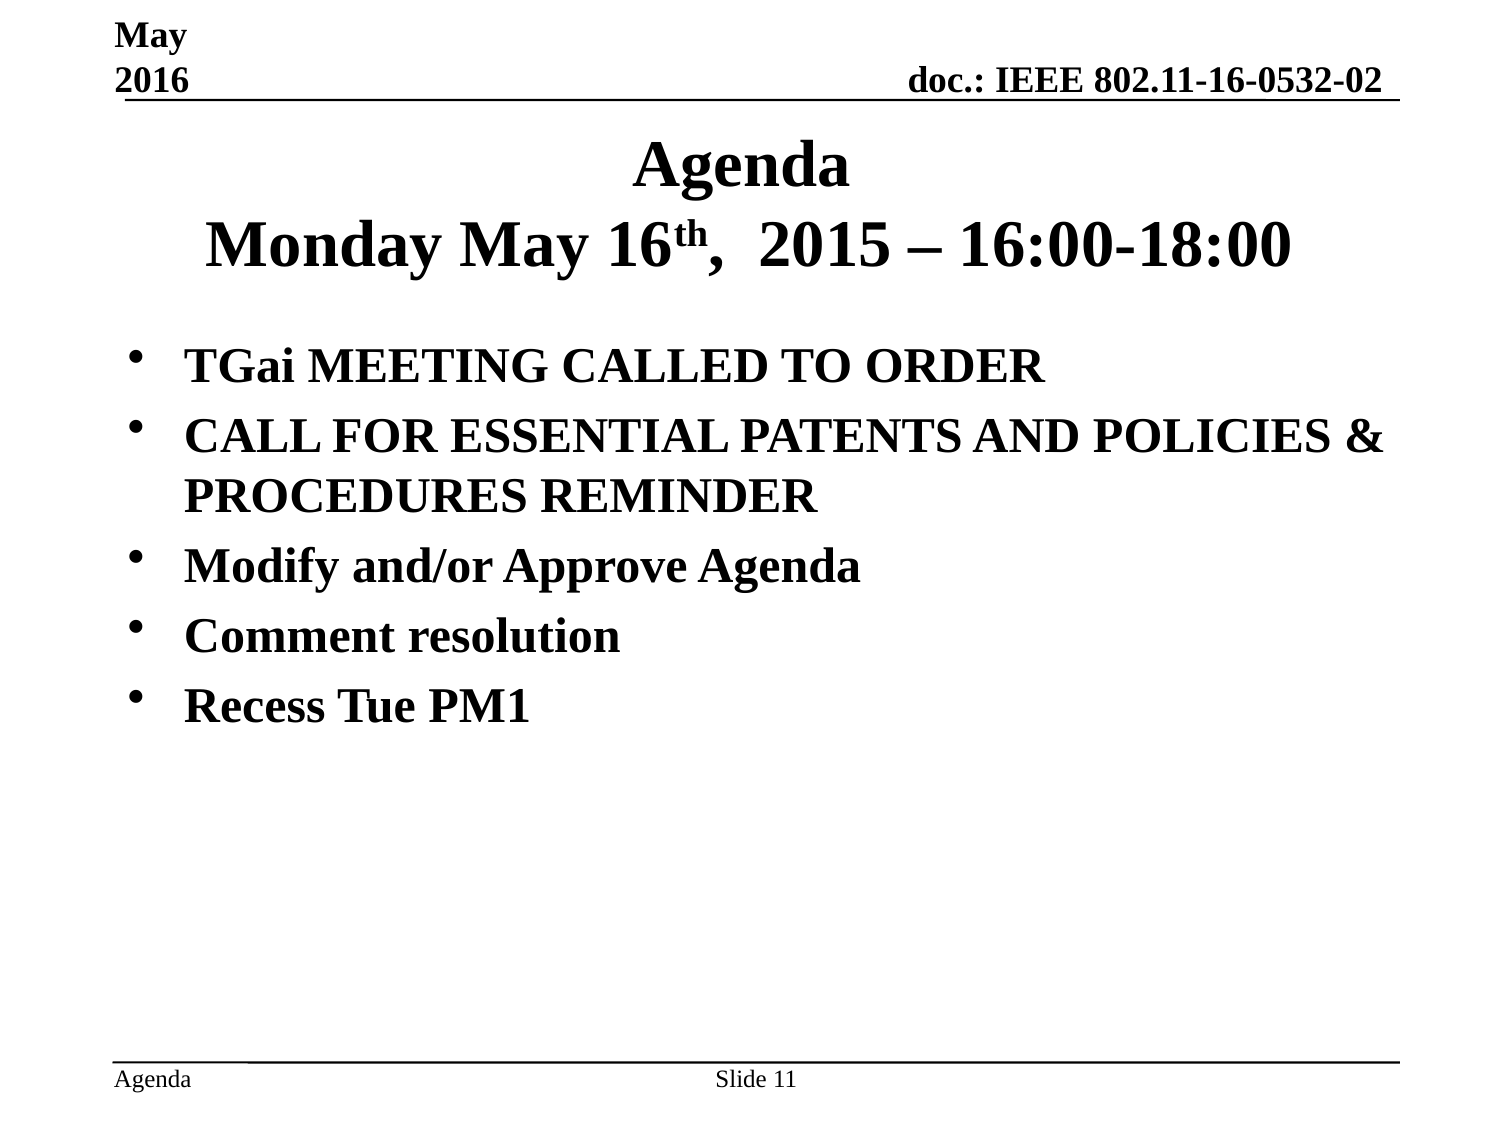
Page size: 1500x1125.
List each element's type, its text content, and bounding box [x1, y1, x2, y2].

title Agenda Monday May 16th, 2015 – 16:00-18:00 [112, 112, 1388, 288]
slide_number Slide 11 [712, 1061, 800, 1093]
list TGai MEETING CALLED TO ORDER CALL FOR ESSENTIAL PATENTS AND POLICIES & PROCEDURES REMINDER Modify and/or Approve Agenda Comment resolution Recess Tue PM1 [112, 324, 1426, 1038]
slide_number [114, 54, 265, 101]
